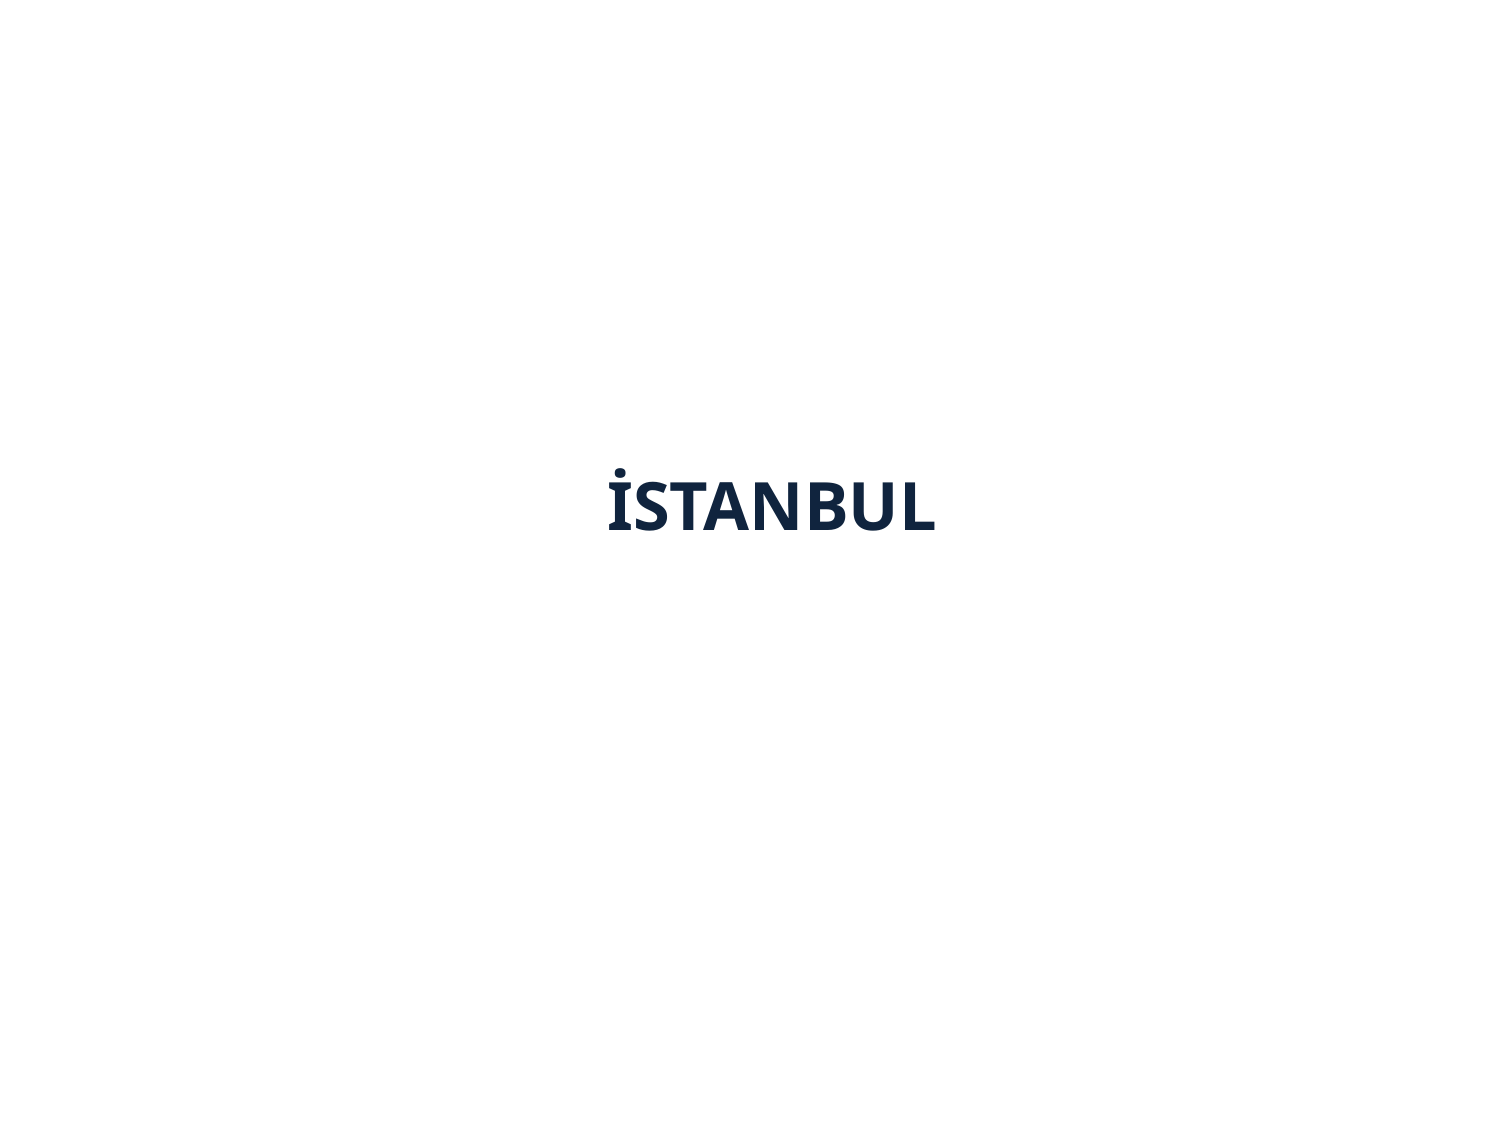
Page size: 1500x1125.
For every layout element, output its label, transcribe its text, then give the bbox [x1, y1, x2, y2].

subtitle İSTANBUL [0, 456, 1500, 740]
